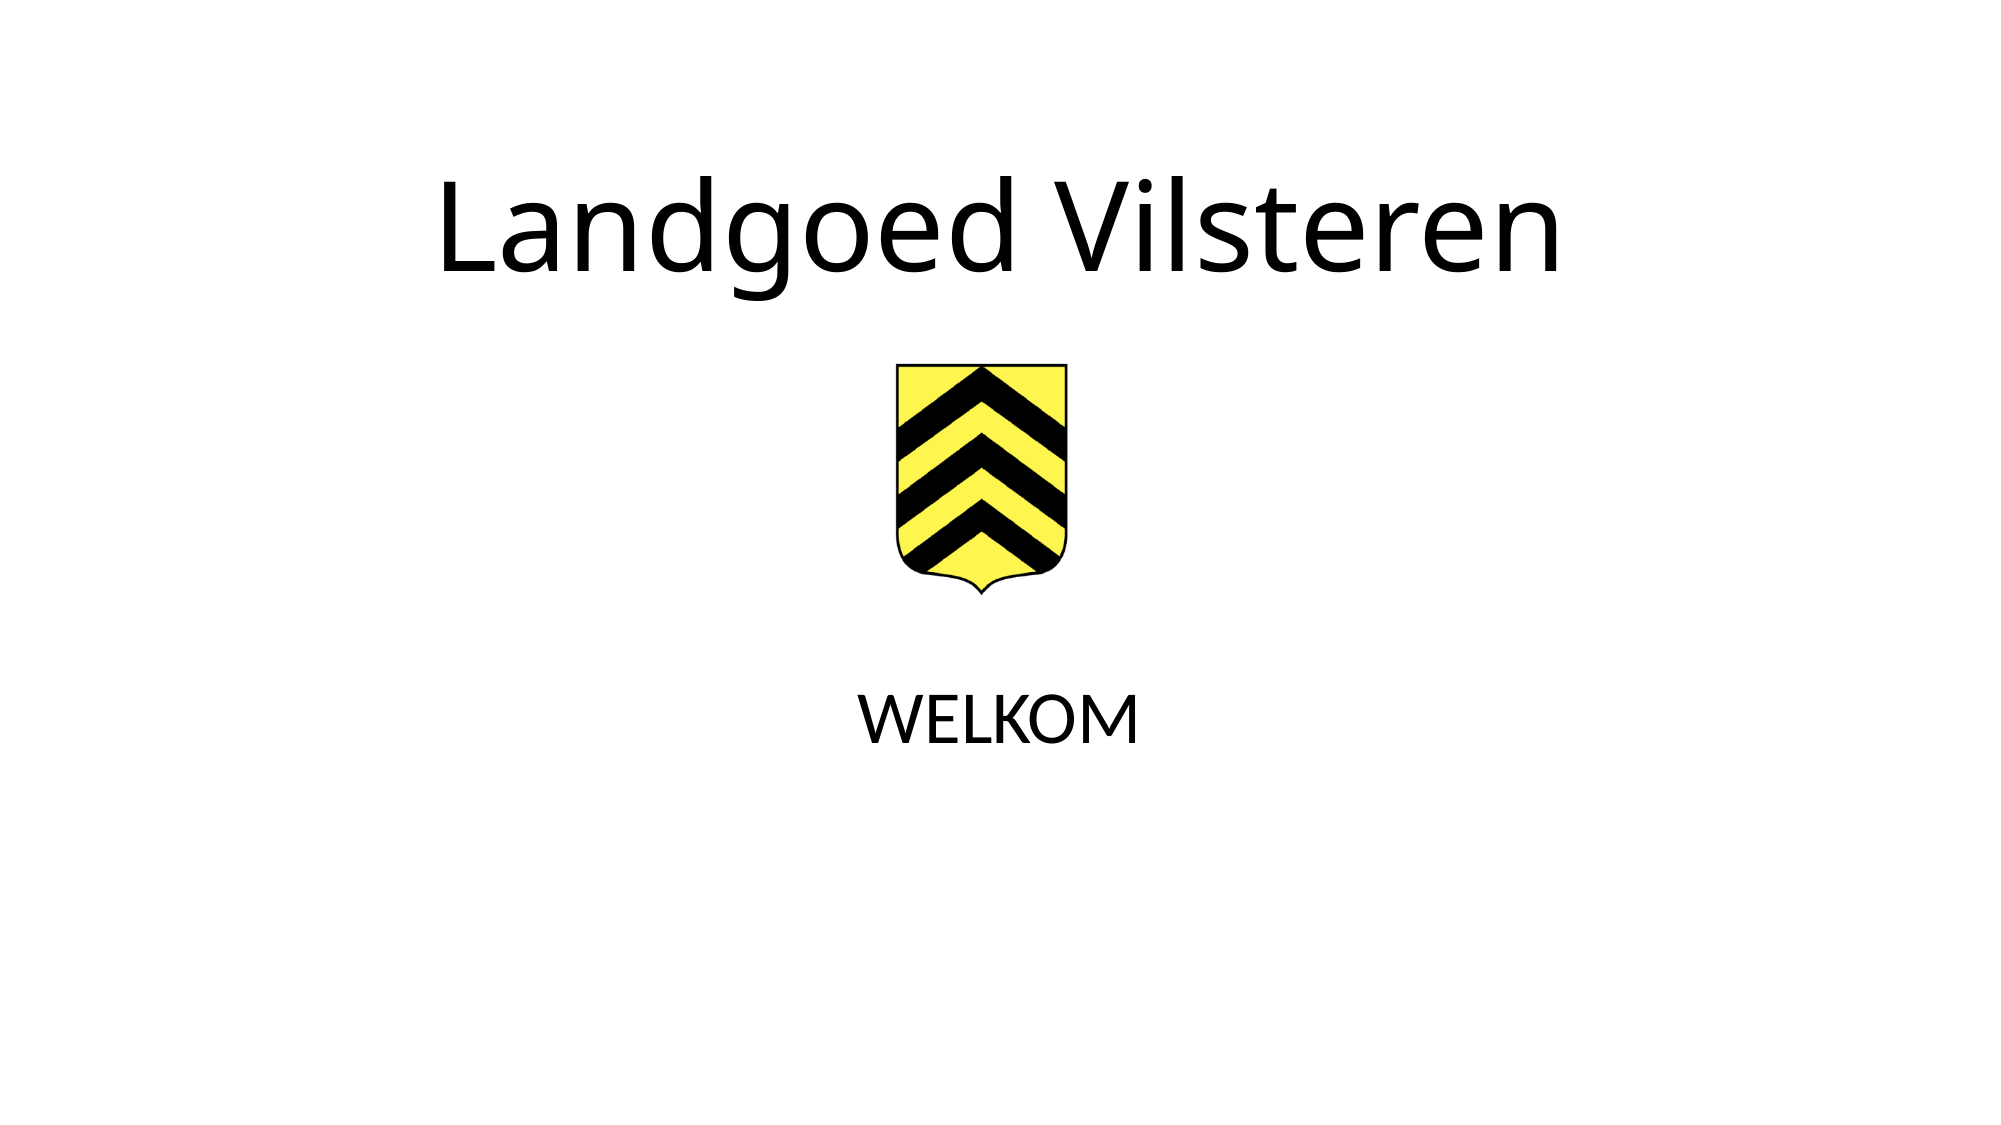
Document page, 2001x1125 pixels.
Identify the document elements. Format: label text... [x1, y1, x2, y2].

picture [881, 361, 1087, 598]
subtitle WELKOM [249, 590, 1750, 863]
title Landgoed Vilsteren [362, 90, 1638, 590]
